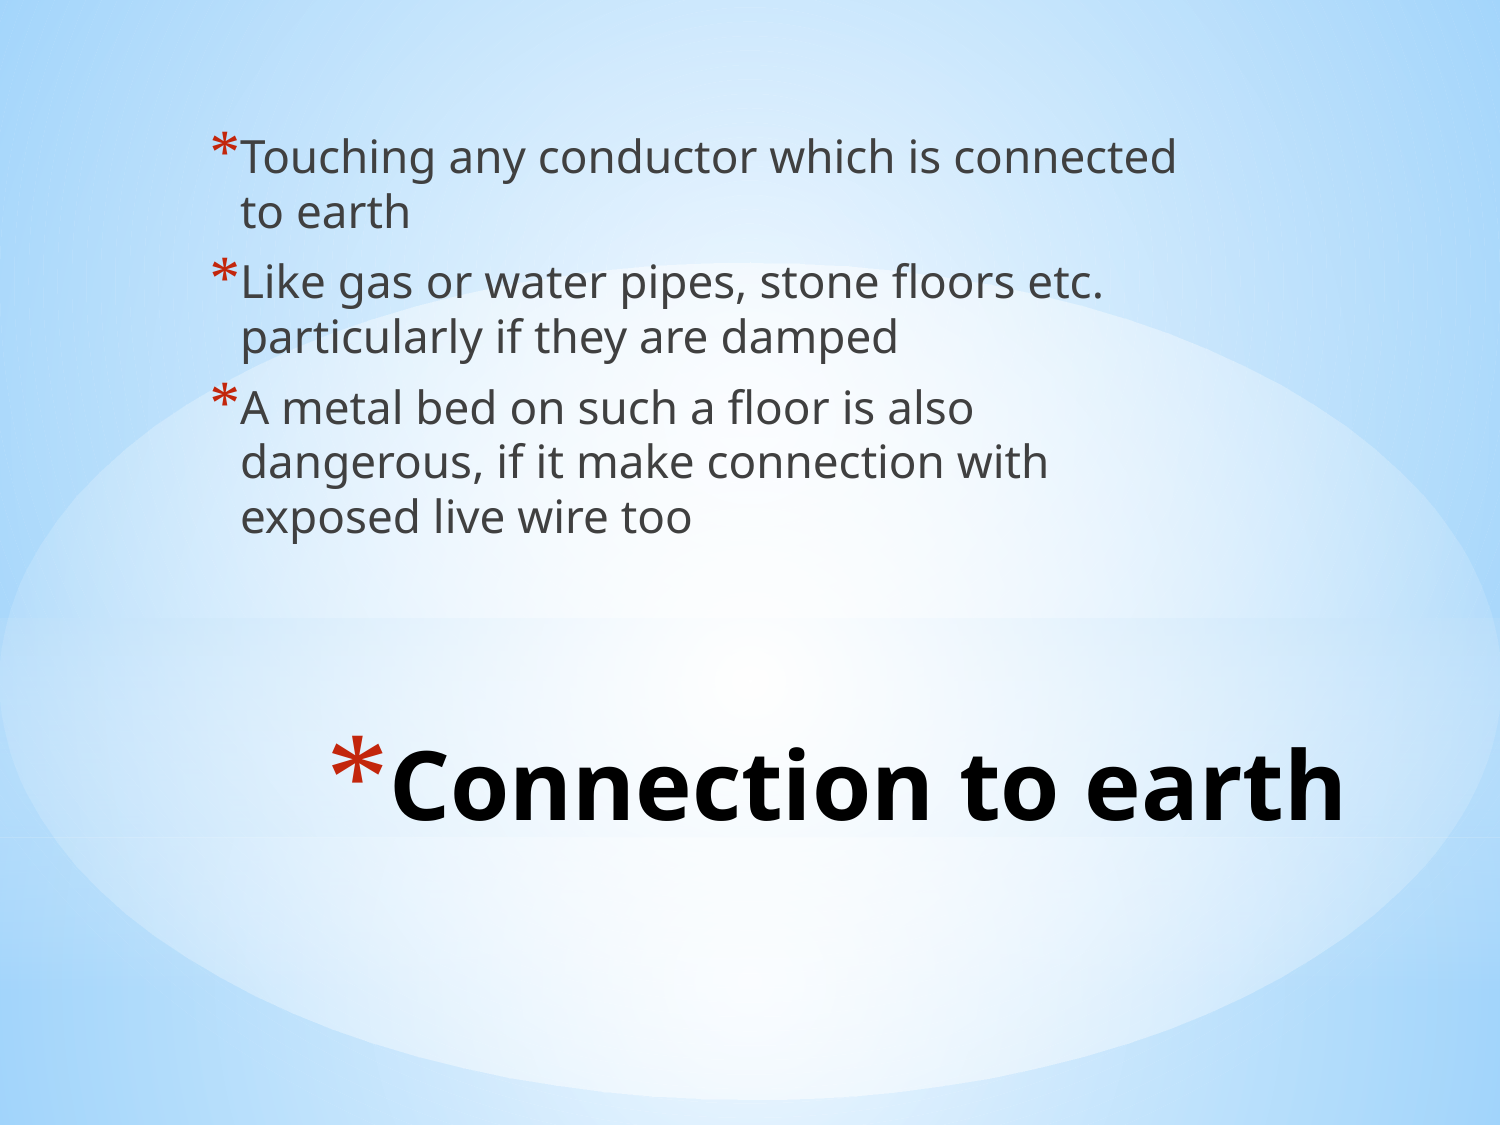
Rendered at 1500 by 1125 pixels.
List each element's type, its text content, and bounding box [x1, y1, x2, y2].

title Connection to earth [294, 717, 1363, 905]
list Touching any conductor which is connected to earth Like gas or water pipes, stone floors etc. particularly if they are damped A metal bed on such a floor is also dangerous, if it make connection with exposed live wire too [187, 120, 1238, 690]
